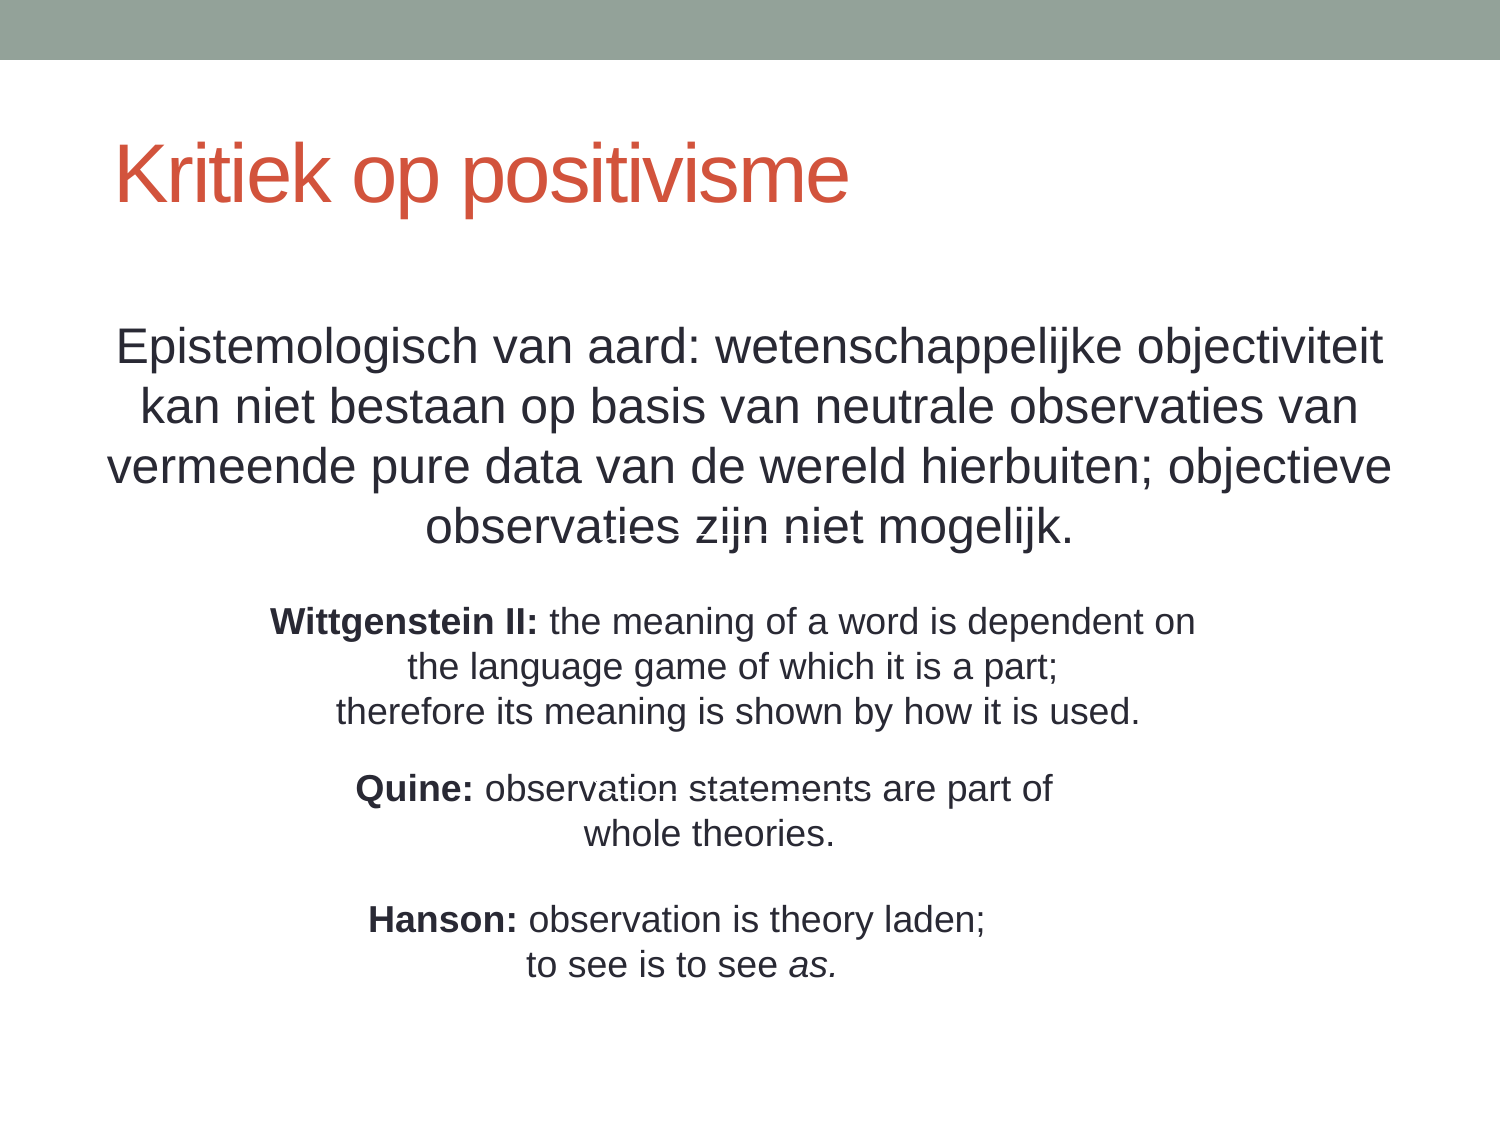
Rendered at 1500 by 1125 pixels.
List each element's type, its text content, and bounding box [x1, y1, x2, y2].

text_box Hanson: observation is theory laden; to see is to see as. [260, 864, 1104, 1015]
list Epistemologisch van aard: wetenschappelijke objectiviteit kan niet bestaan op basis van neutrale observaties van vermeende pure data van de wereld hierbuiten; objectieve observaties zijn niet mogelijk. [75, 305, 1425, 1106]
title Kritiek op positivisme [75, 87, 1425, 250]
text_box Quine: observation statements are part of whole theories. [559, 734, 860, 864]
text_box Wittgenstein II: the meaning of a word is dependent on the language game of which it is a part; therefore its meaning is shown by how it is used. [582, 534, 894, 795]
